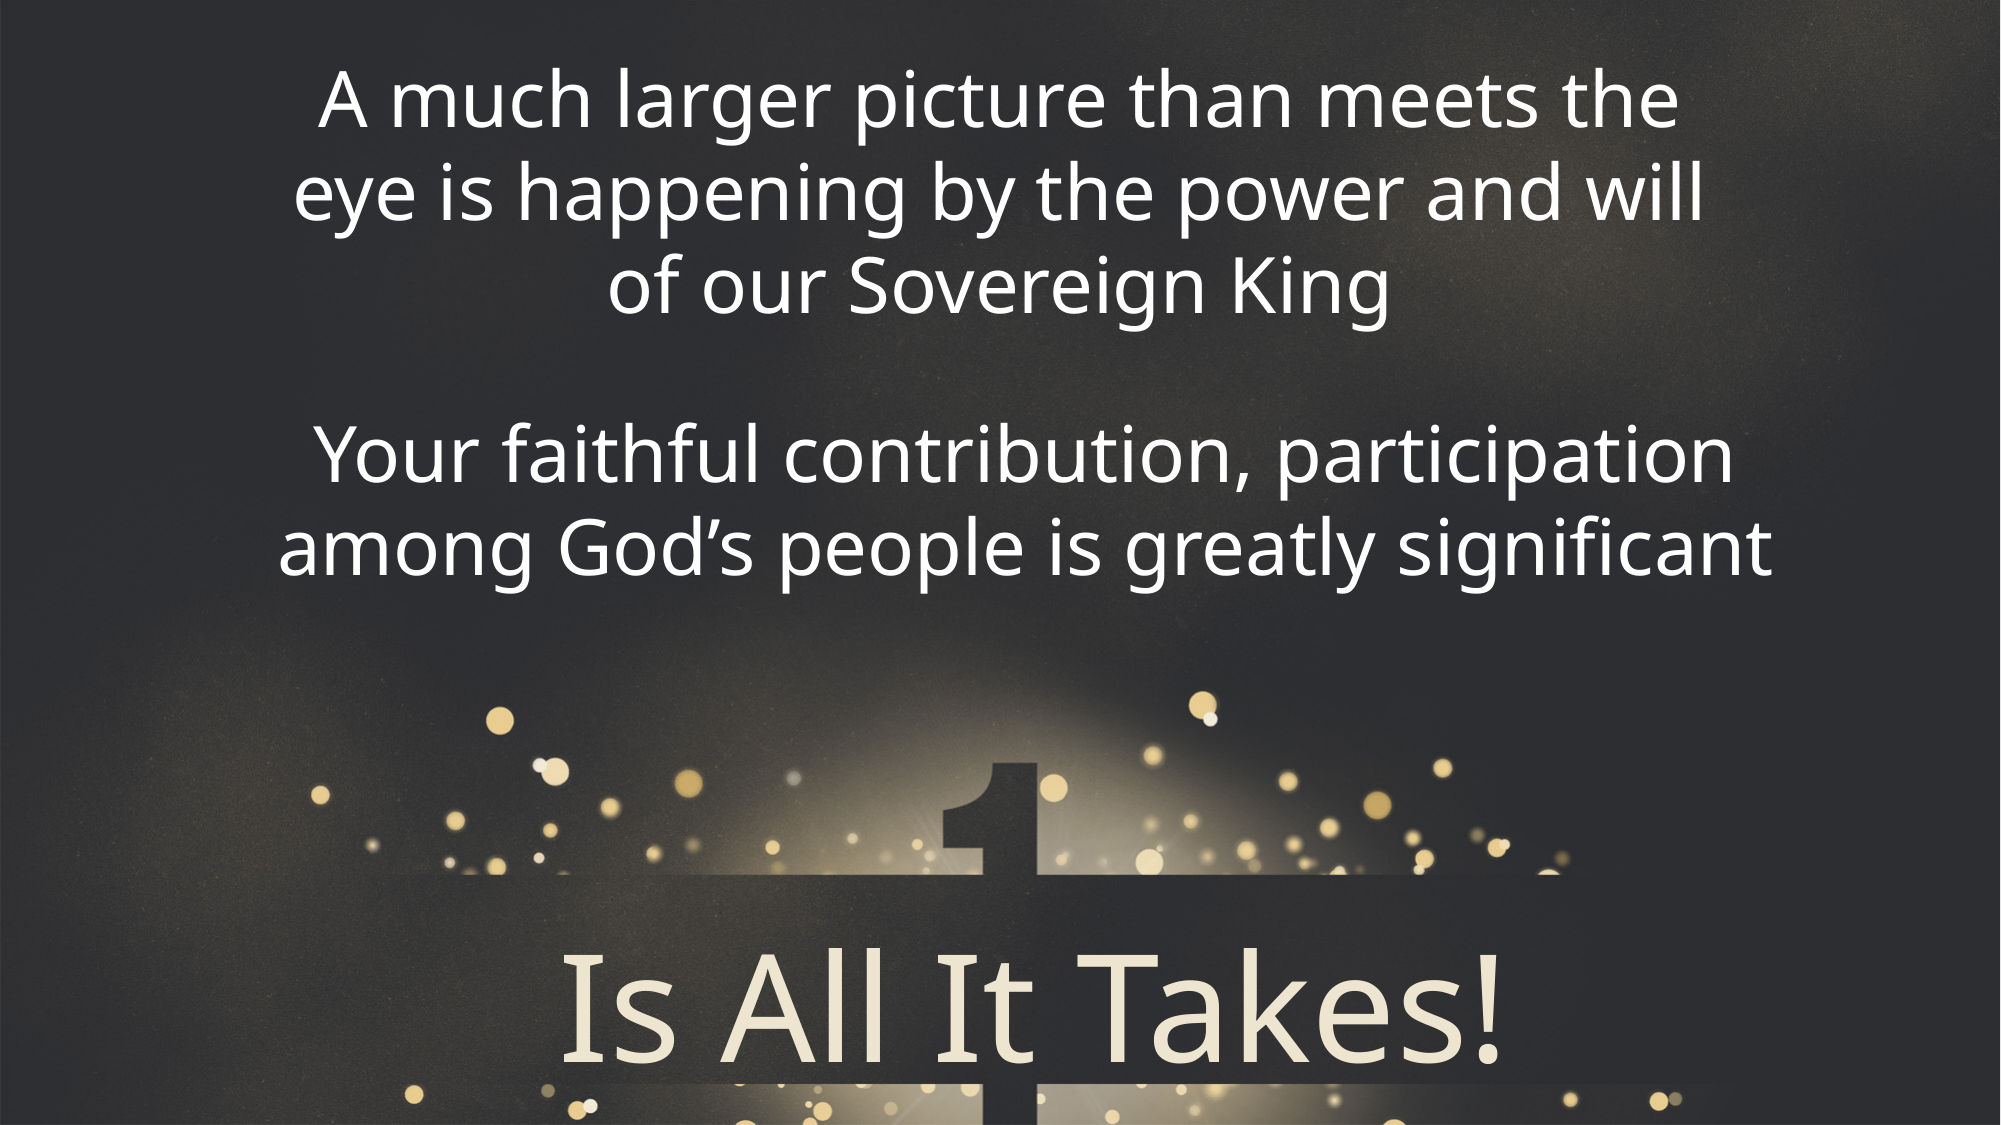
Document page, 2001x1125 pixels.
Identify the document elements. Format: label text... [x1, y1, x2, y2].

text_box A much larger picture than meets the eye is happening by the power and will of our Sovereign King [233, 41, 1767, 373]
text_box Your faithful contribution, participation among God’s people is greatly significant [169, 397, 1882, 675]
title Is All It Takes! [267, 880, 1800, 1125]
picture [0, 0, 2001, 1125]
